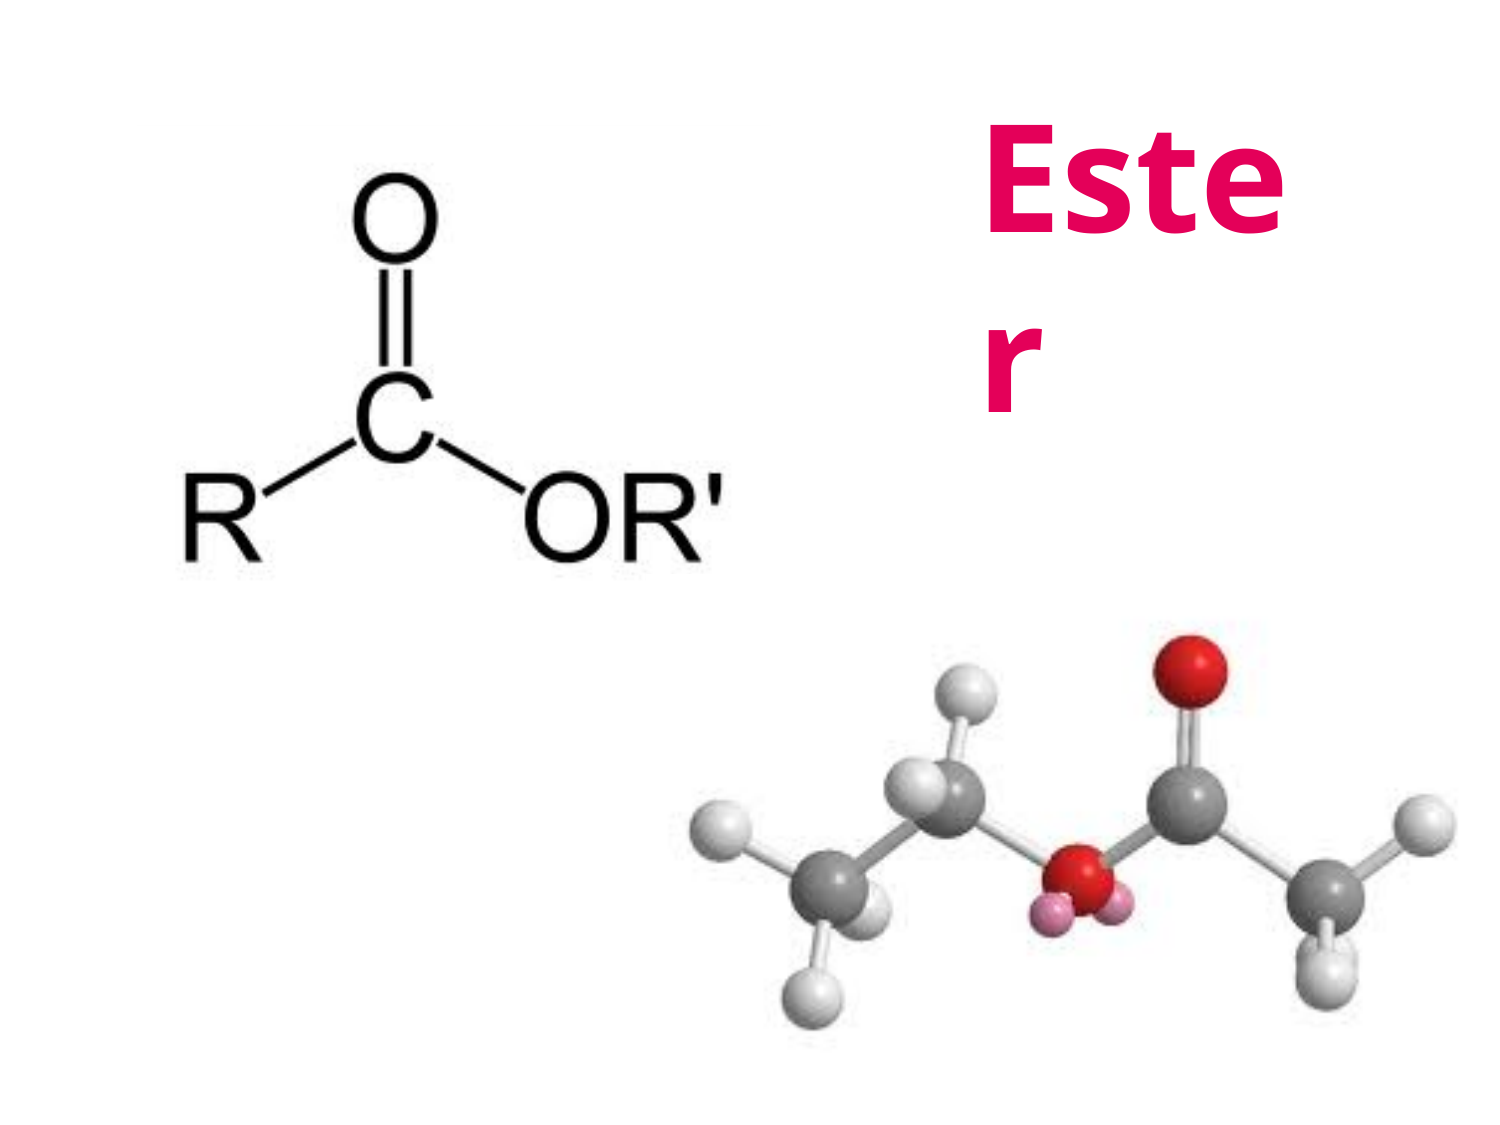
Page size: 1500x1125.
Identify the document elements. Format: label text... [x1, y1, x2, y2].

picture [137, 124, 1500, 1100]
text_box Ester [962, 74, 1350, 450]
